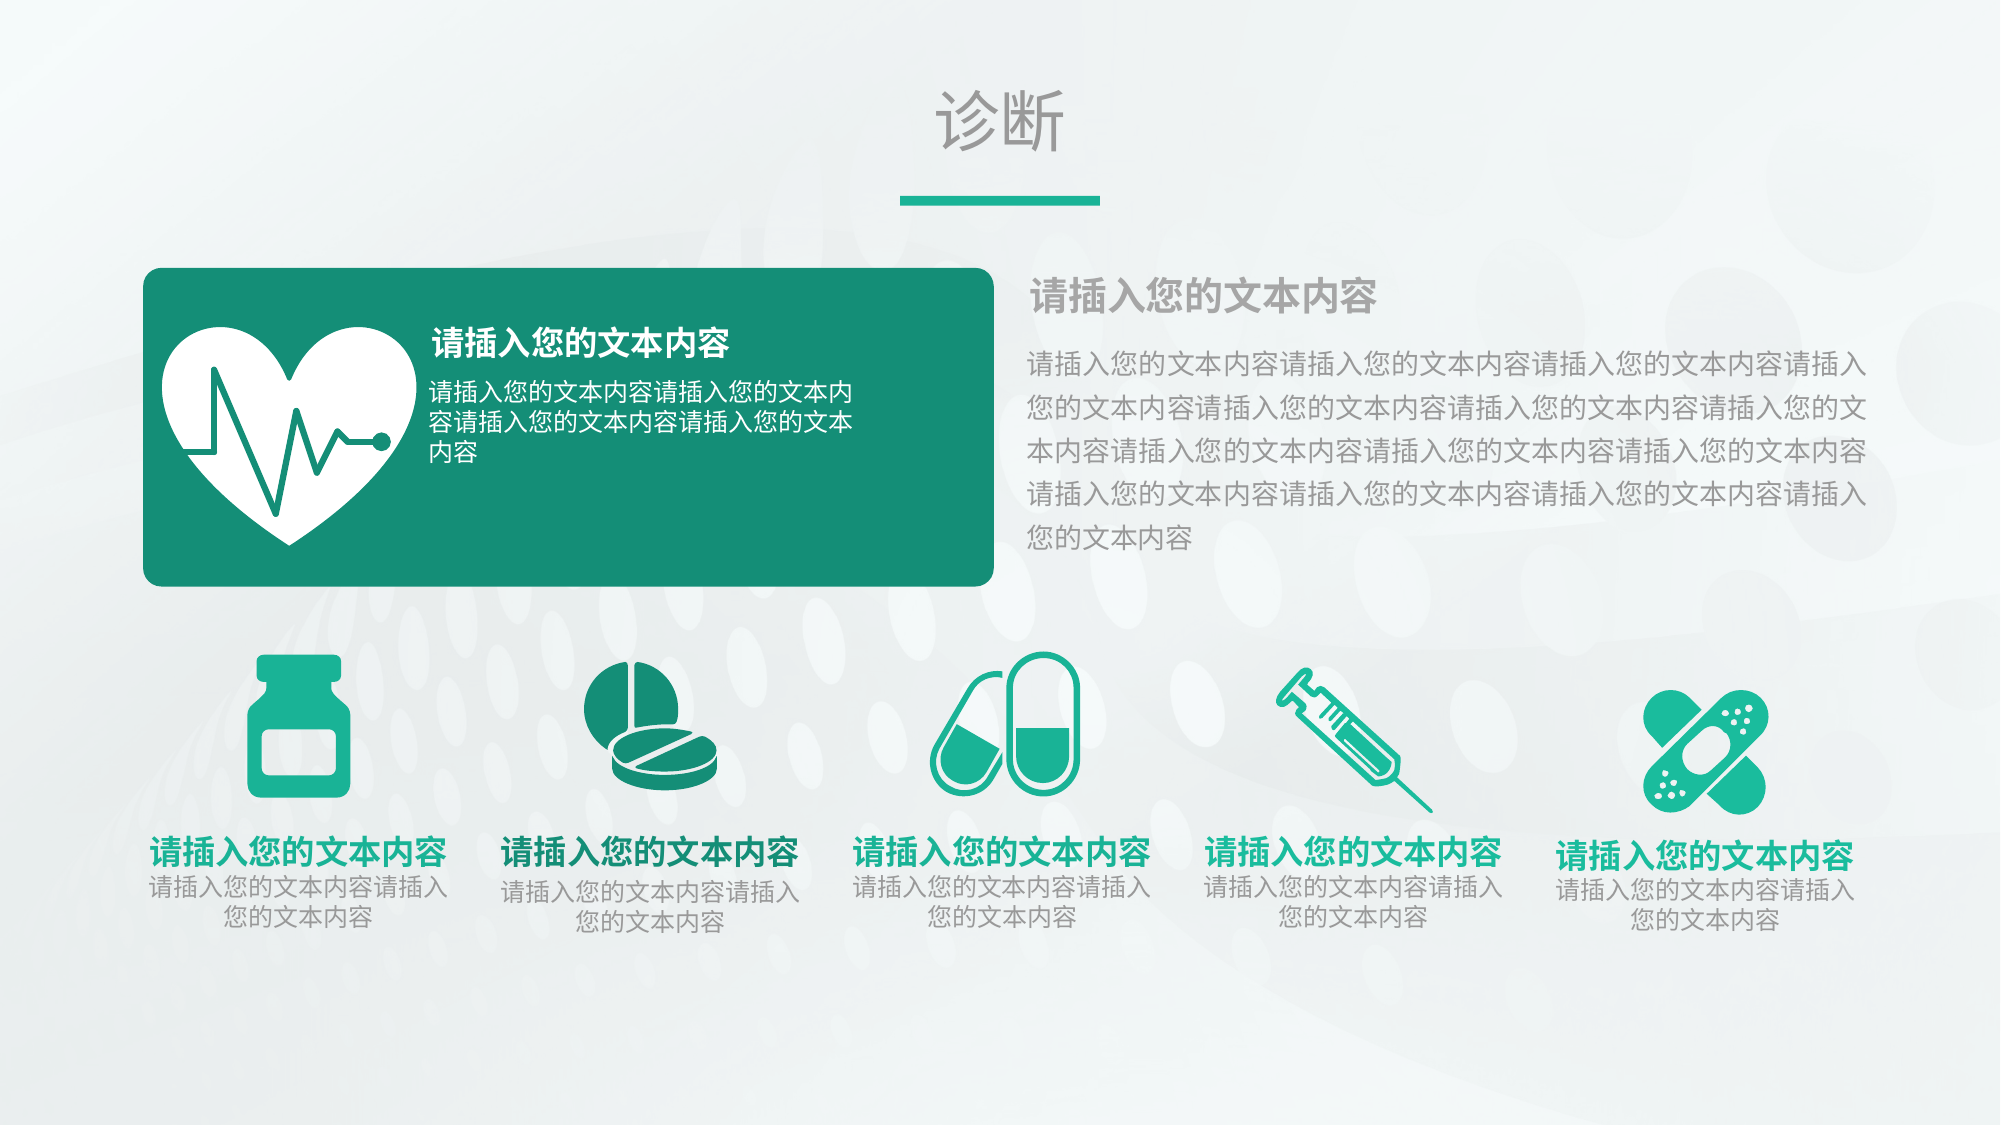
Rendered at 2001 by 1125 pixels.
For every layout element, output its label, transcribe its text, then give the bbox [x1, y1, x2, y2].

text_box 请插入您的文本内容 请插入您的文本内容请插入您的文本内容 [825, 824, 1177, 939]
text_box 请插入您的文本内容请插入您的文本内容请插入您的文本内容 [1529, 827, 1882, 942]
text_box 请插入您的文本内容请插入您的文本内容请插入您的文本内容 [122, 824, 474, 939]
text_box 请插入您的文本内容请插入您的文本内容请插入您的文本内容请插入您的文本内容请插入您的文本内容请插入您的文本内容请插入您的文本内容请插入您的文本内容请插入您的文本内容请插入您的文本内容请插入您的文本内容请插入您的文本内容请插入您的文本内容请插入您的文本内容 [1026, 337, 1868, 554]
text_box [583, 661, 718, 791]
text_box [160, 321, 418, 549]
text_box [140, 265, 996, 589]
text_box 请插入您的文本内容 请插入您的文本内容请插入您的文本内容 [474, 824, 827, 944]
title 诊断 [659, 76, 1341, 163]
text_box [1276, 667, 1433, 814]
text_box 请插入您的文本内容请插入您的文本内容请插入您的文本内容 [1177, 824, 1531, 939]
text_box [247, 654, 351, 798]
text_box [924, 651, 1080, 801]
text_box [1639, 687, 1772, 818]
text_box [428, 322, 865, 468]
text_box 请插入您的文本内容 [1029, 271, 1379, 319]
